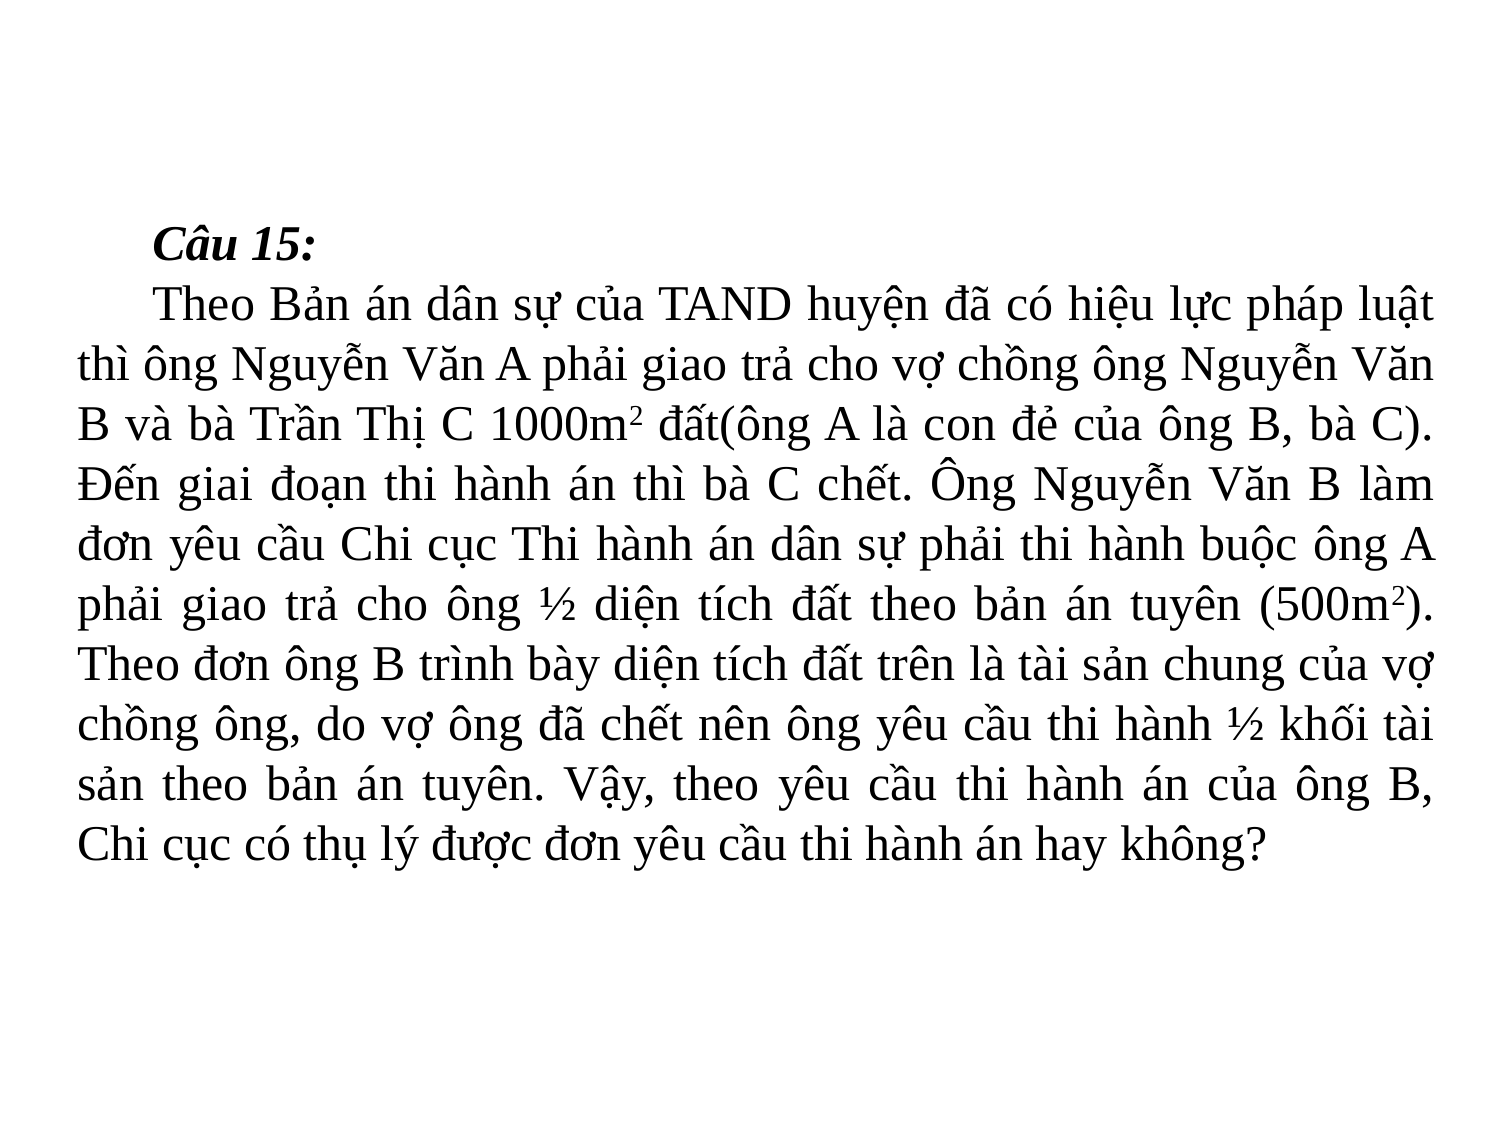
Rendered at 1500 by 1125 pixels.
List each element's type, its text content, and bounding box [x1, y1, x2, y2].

text_box Câu 15: Theo Bản án dân sự của TAND huyện đã có hiệu lực pháp luật thì ông Nguyễn Văn A phải giao trả cho vợ chồng ông Nguyễn Văn B và bà Trần Thị C 1000m2 đất(ông A là con đẻ của ông B, bà C). Đến giai đoạn thi hành án thì bà C chết. Ông Nguyễn Văn B làm đơn yêu cầu Chi cục Thi hành án dân sự phải thi hành buộc ông A phải giao trả cho ông ½ diện tích đất theo bản án tuyên (500m2). Theo đơn ông B trình bày diện tích đất trên là tài sản chung của vợ chồng ông, do vợ ông đã chết nên ông yêu cầu thi hành ½ khối tài sản theo bản án tuyên. Vậy, theo yêu cầu thi hành án của ông B, Chi cục có thụ lý được đơn yêu cầu thi hành án hay không? [62, 203, 1450, 939]
